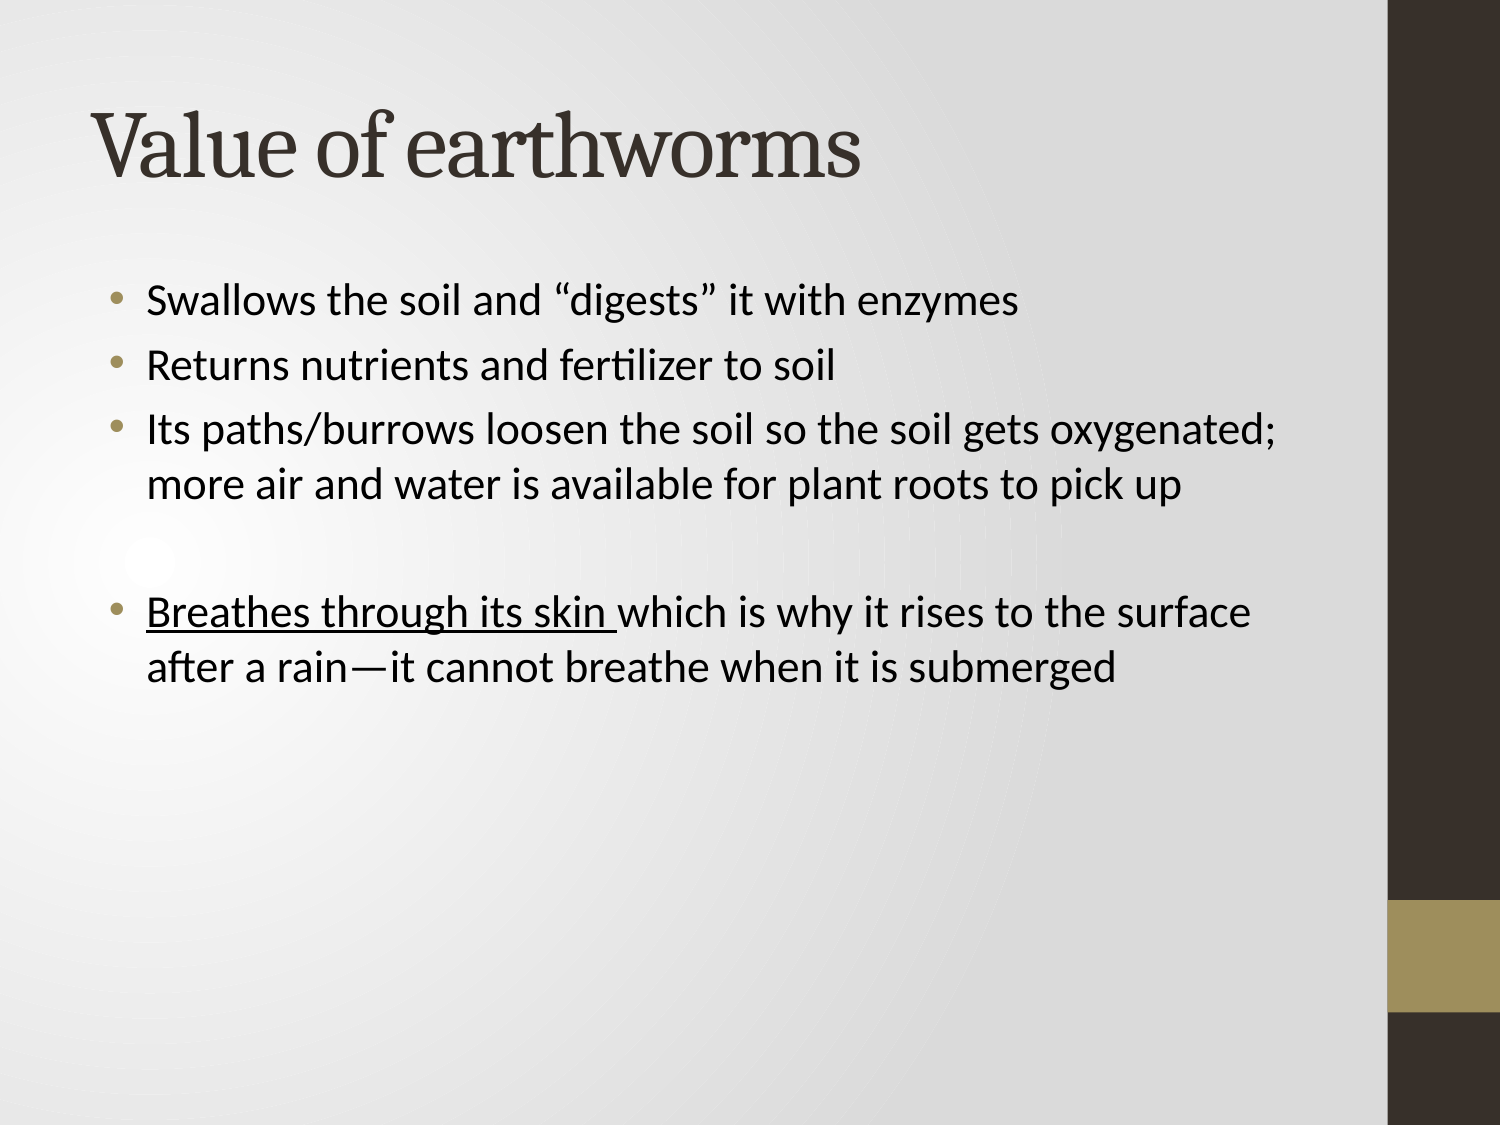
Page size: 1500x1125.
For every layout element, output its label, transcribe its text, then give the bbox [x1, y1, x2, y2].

list Swallows the soil and “digests” it with enzymes Returns nutrients and fertilizer to soil Its paths/burrows loosen the soil so the soil gets oxygenated; more air and water is available for plant roots to pick up Breathes through its skin which is why it rises to the surface after a rain—it cannot breathe when it is submerged [75, 262, 1325, 1050]
title Value of earthworms [75, 45, 1325, 233]
